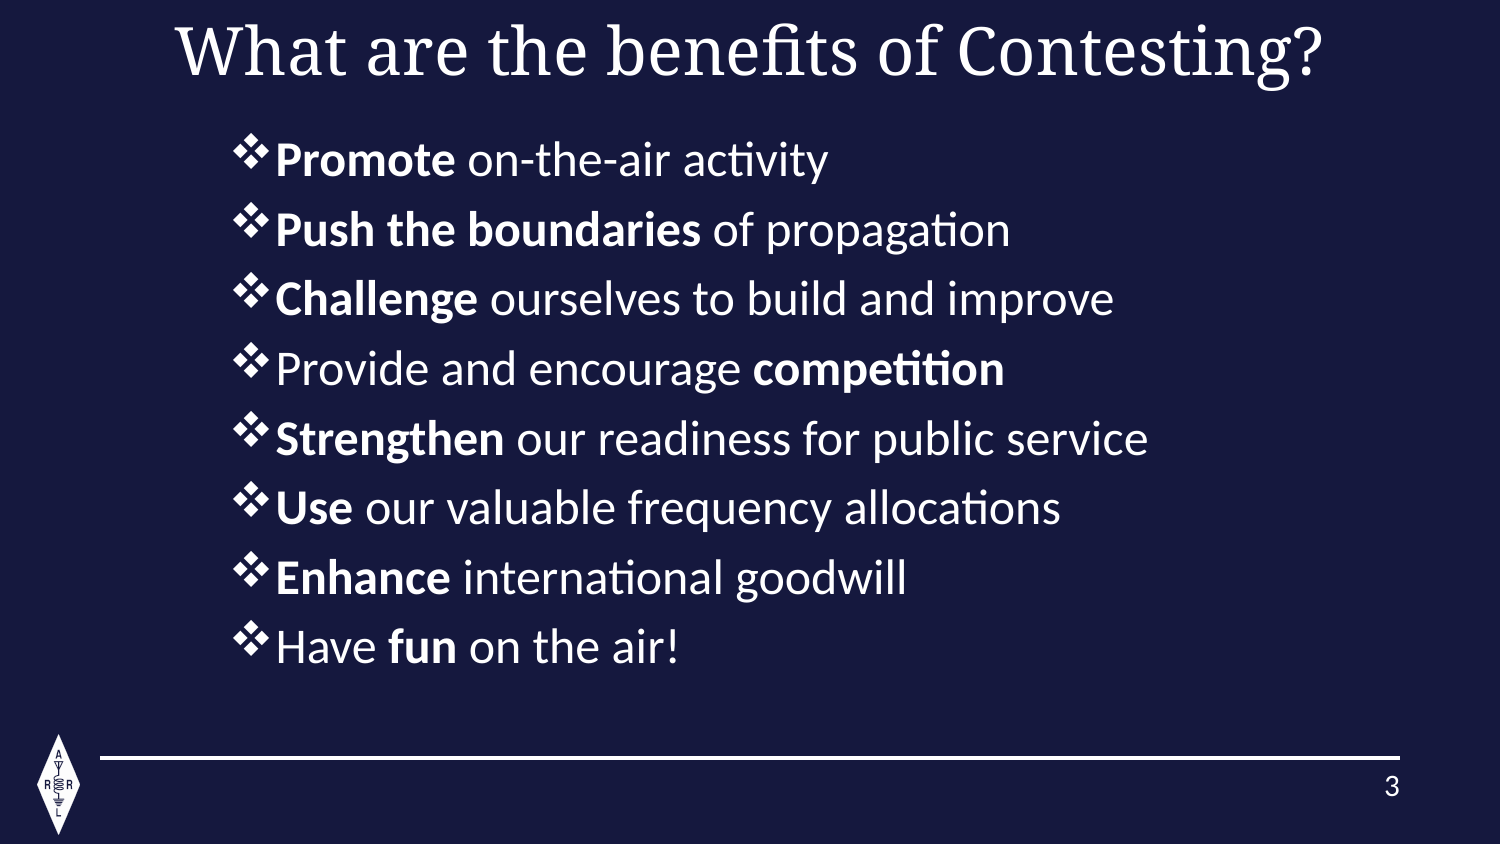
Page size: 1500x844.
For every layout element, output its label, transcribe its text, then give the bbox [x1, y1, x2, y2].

title What are the benefits of Contesting? [0, 0, 1500, 96]
subtitle Promote on-the-air activity Push the boundaries of propagation Challenge ourselves to build and improve Provide and encourage competition Strengthen our readiness for public service Use our valuable frequency allocations Enhance international goodwill Have fun on the air! [228, 127, 1213, 728]
slide_number 3 [1302, 761, 1400, 807]
picture [37, 734, 80, 835]
